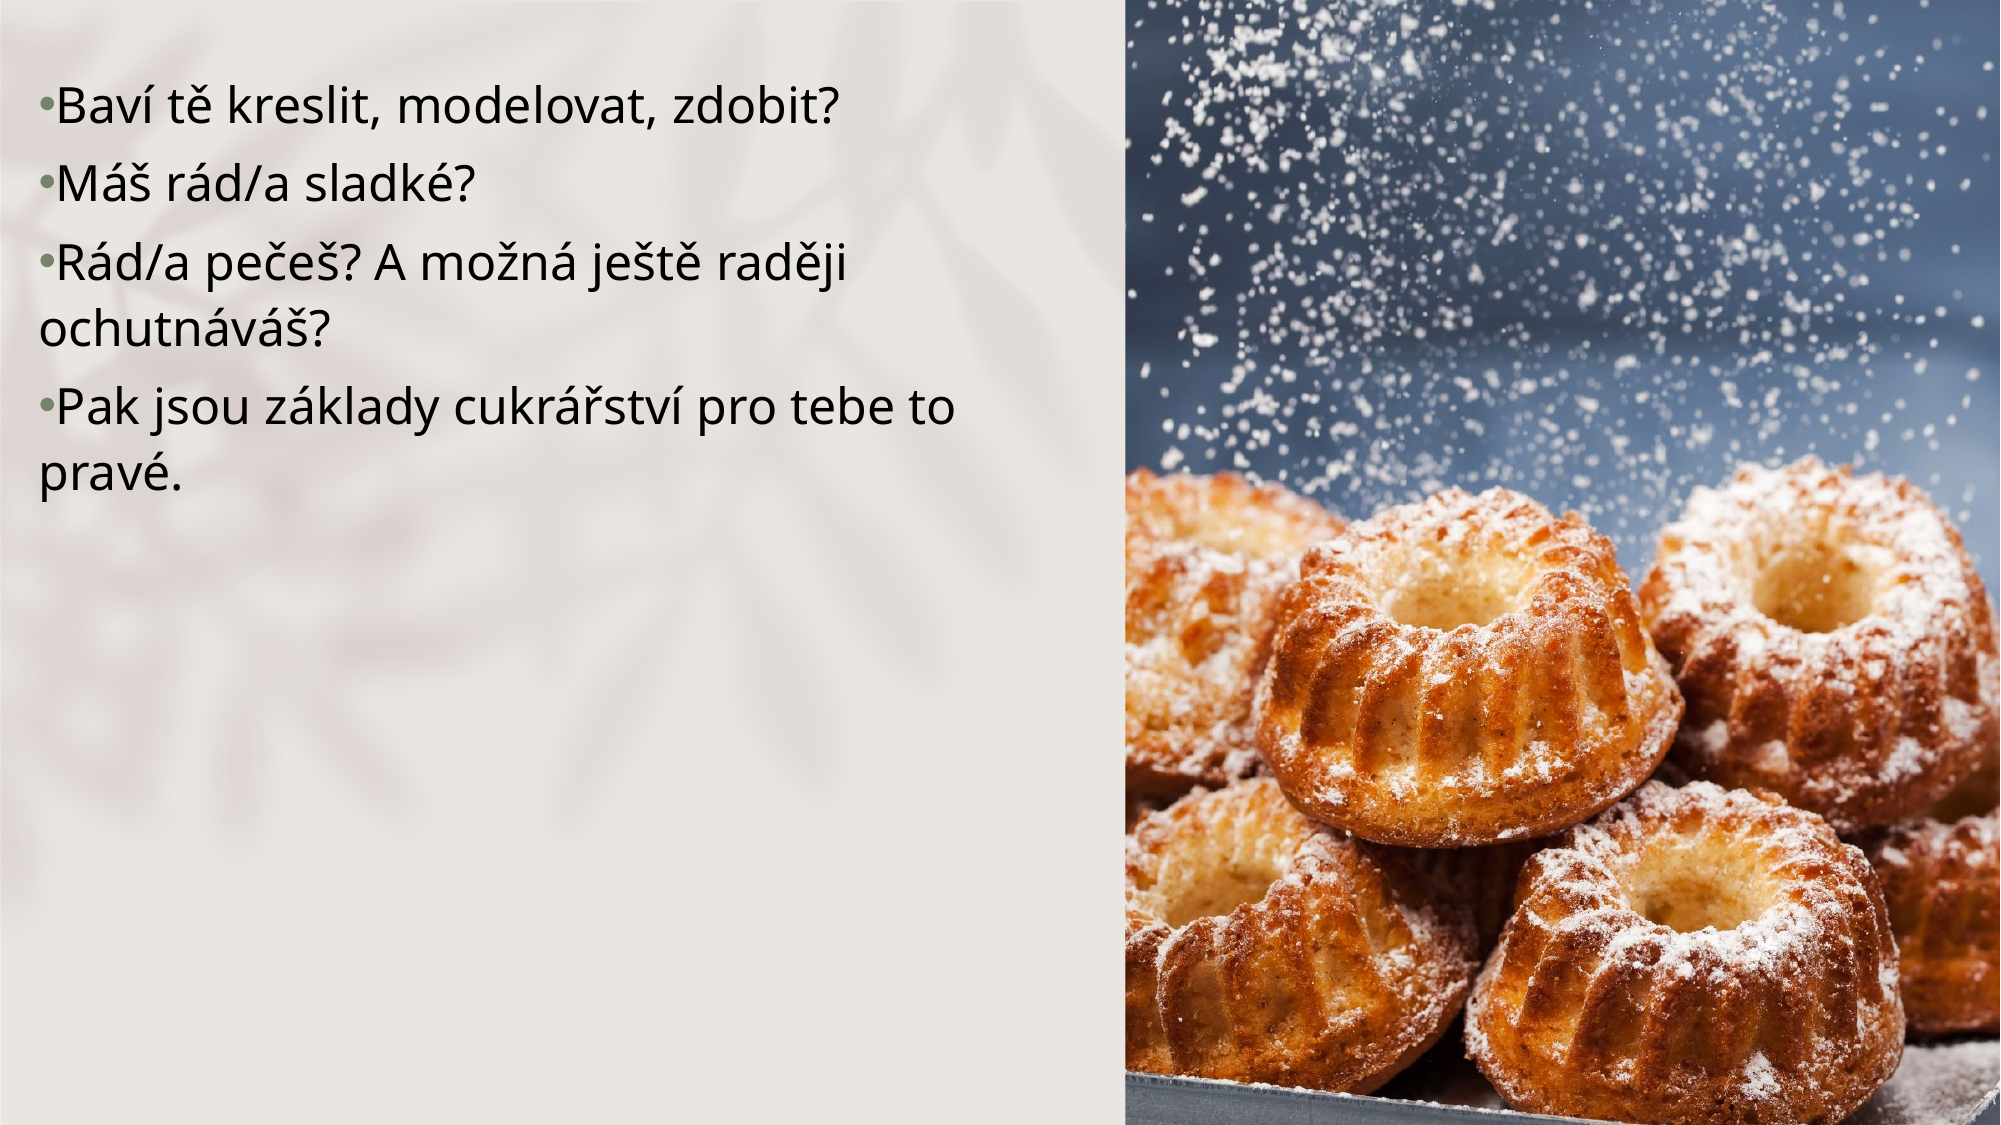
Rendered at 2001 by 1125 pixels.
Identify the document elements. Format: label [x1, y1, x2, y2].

text_box [0, 0, 1125, 1125]
picture [1125, 0, 2000, 1125]
